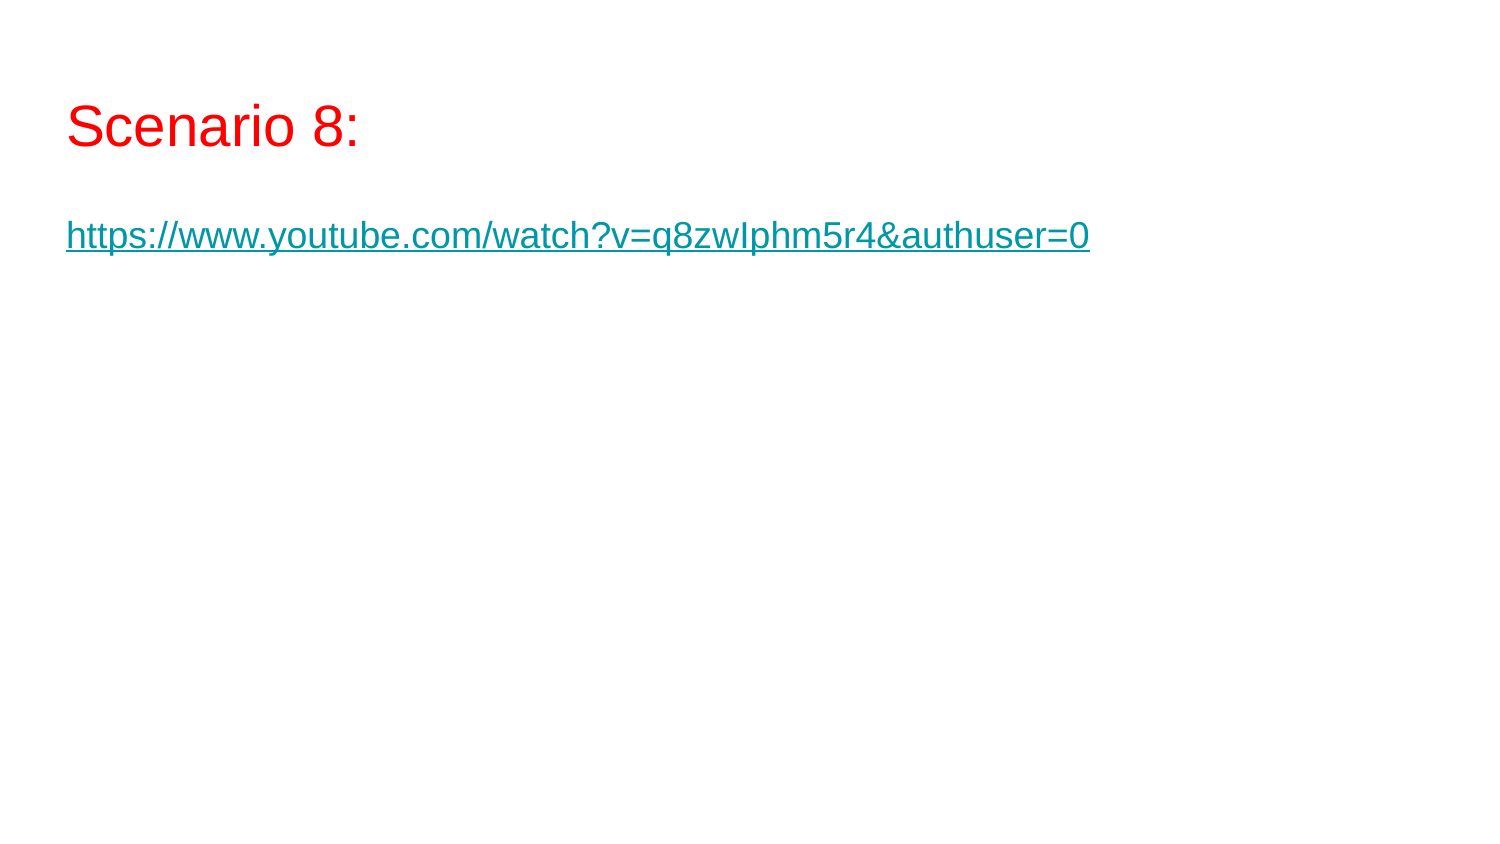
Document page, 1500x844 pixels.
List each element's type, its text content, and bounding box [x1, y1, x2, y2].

list https://www.youtube.com/watch?v=q8zwIphm5r4&authuser=0 [51, 189, 1449, 750]
title Scenario 8: [51, 72, 1449, 167]
